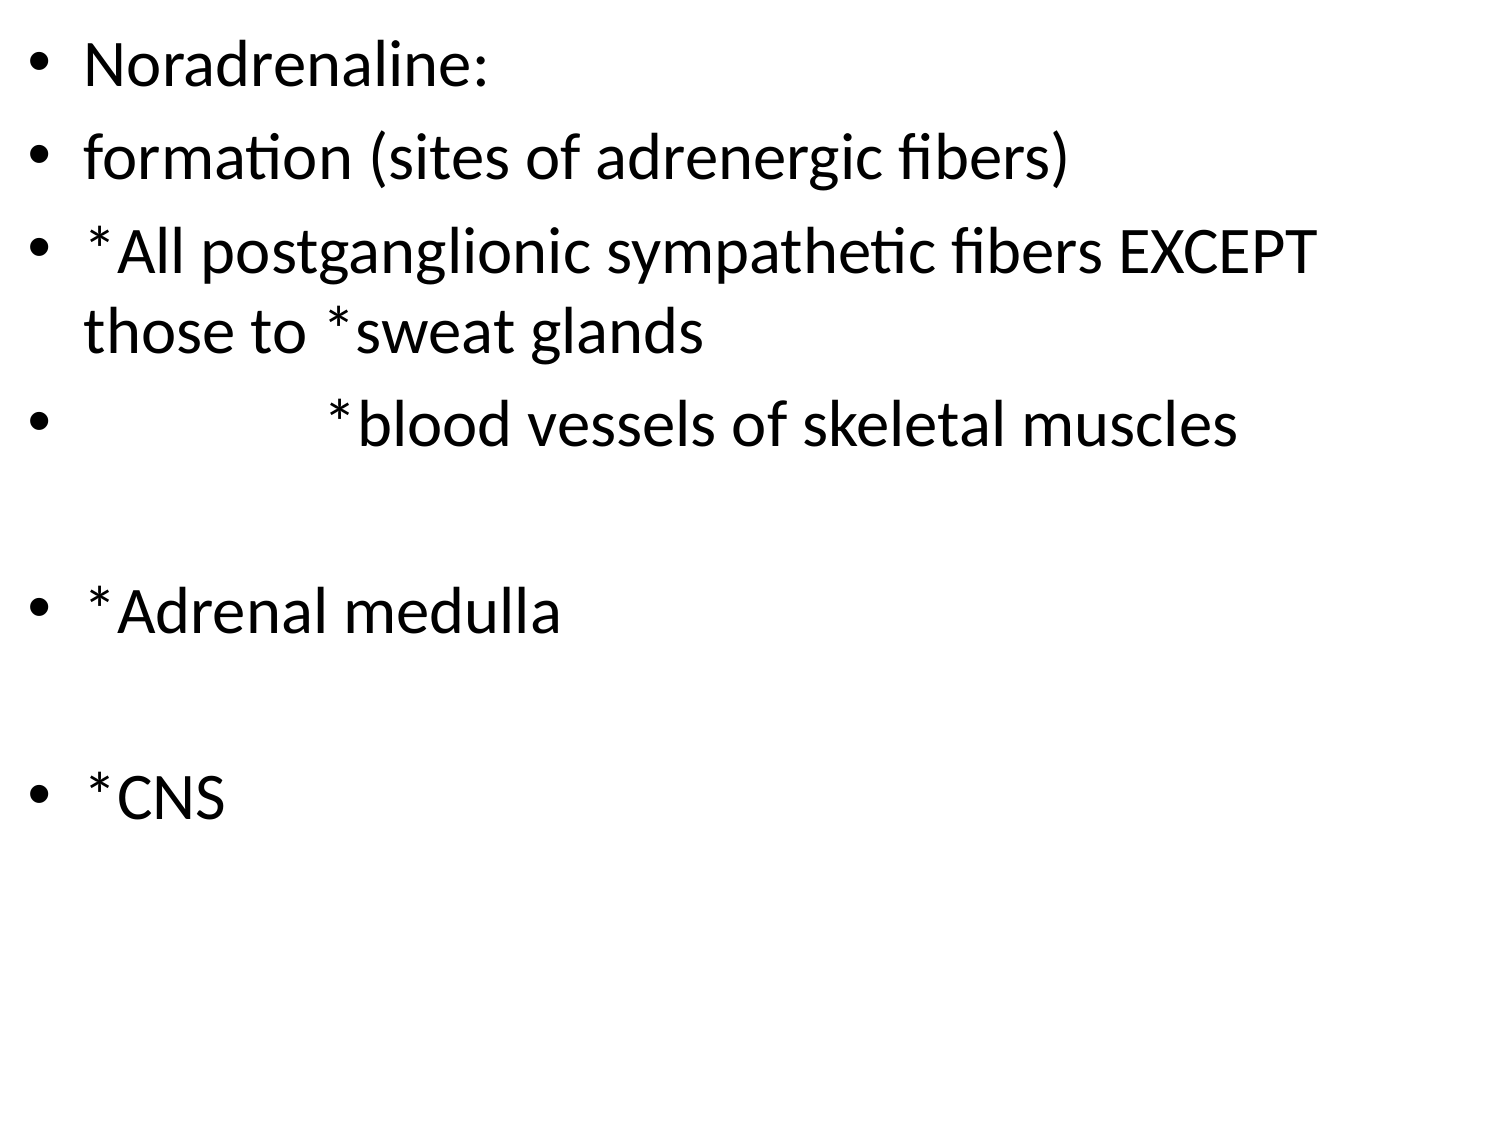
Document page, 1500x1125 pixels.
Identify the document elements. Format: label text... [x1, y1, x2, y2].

list Noradrenaline: formation (sites of adrenergic fibers) *All postganglionic sympathetic fibers EXCEPT those to *sweat glands *blood vessels of skeletal muscles *Adrenal medulla *CNS [12, 12, 1488, 1113]
